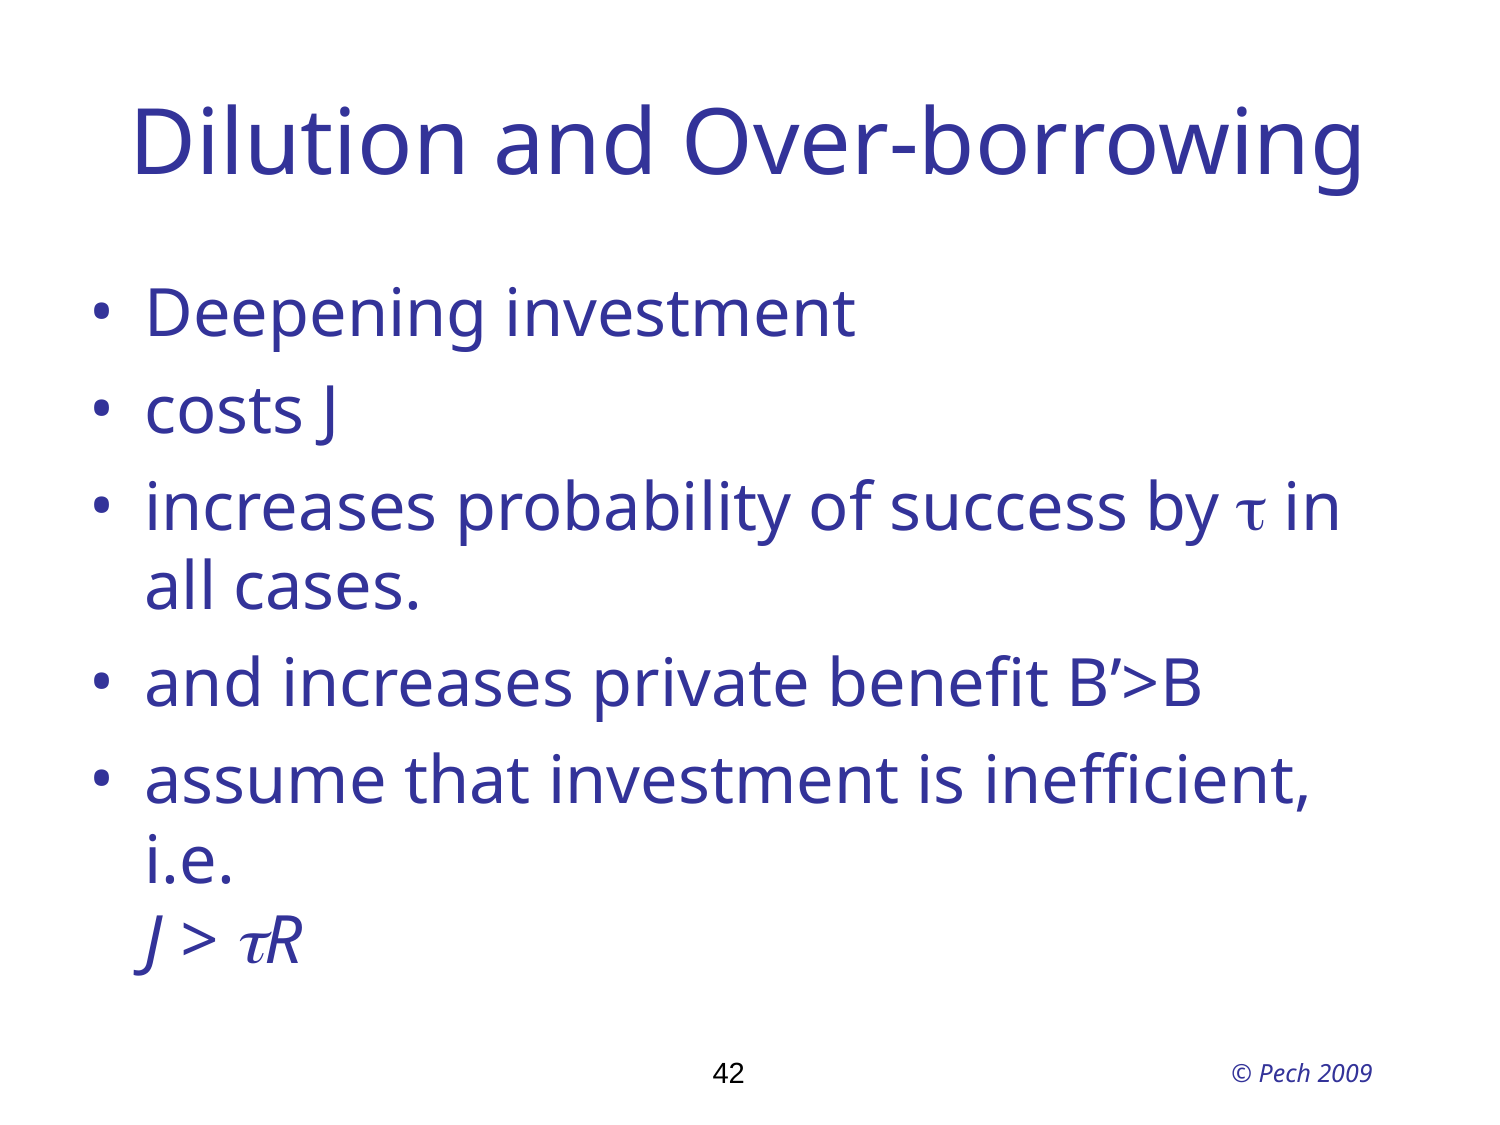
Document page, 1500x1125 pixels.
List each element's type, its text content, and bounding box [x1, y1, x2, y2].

text_box Dilution and Over-borrowing [74, 45, 1424, 232]
text_box Deepening investment costs J increases probability of success by  in all cases. and increases private benefit B’>B assume that investment is inefficient, i.e. J > R [74, 262, 1424, 1004]
text_box 42 [553, 1046, 904, 1125]
